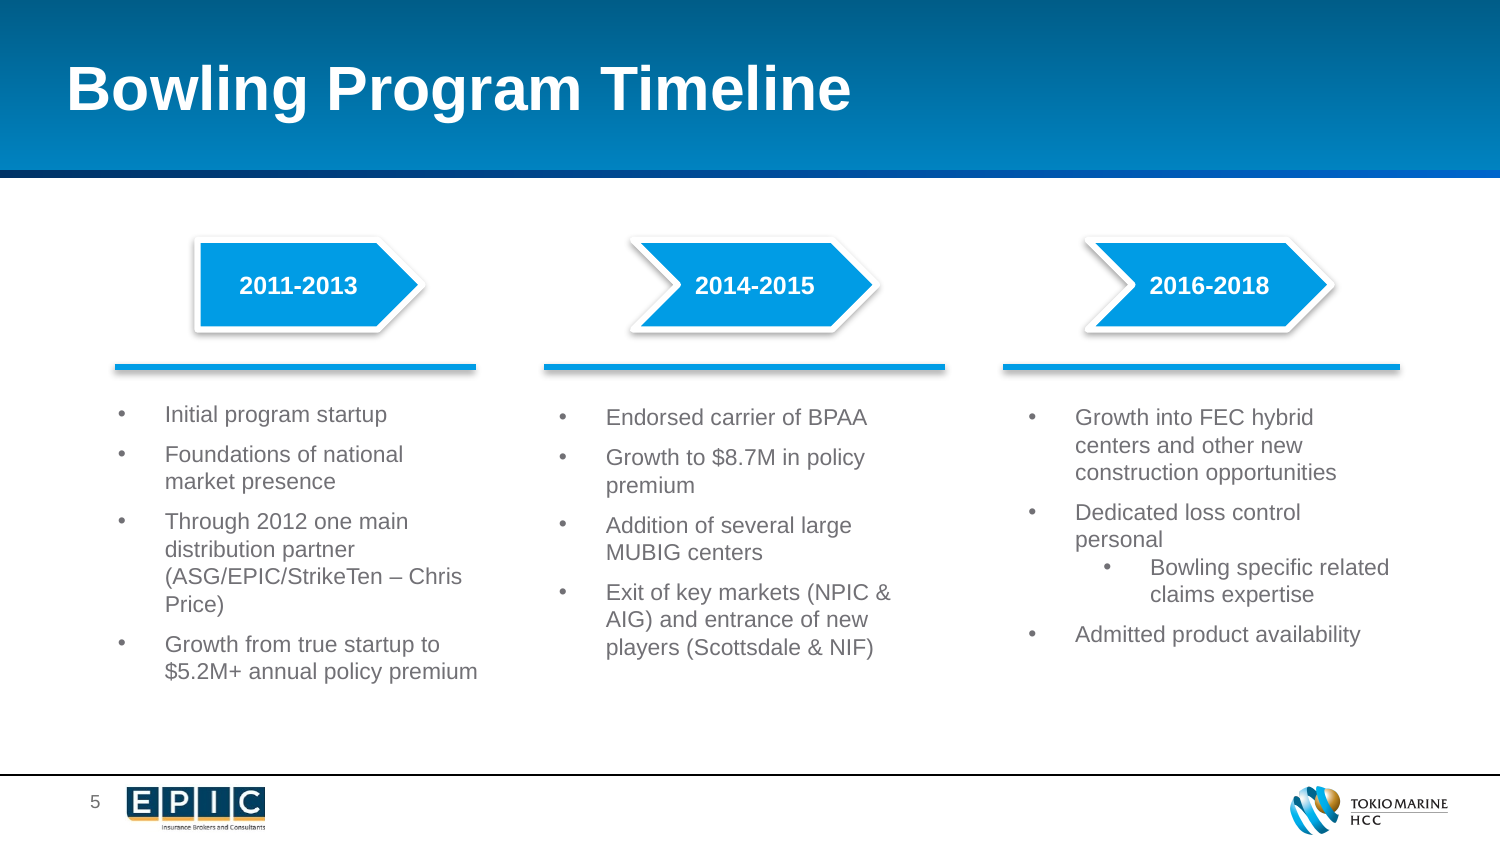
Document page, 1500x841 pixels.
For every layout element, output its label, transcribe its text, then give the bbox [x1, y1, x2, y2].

text_box Initial program startup Foundations of national market presence Through 2012 one main distribution partner (ASG/EPIC/StrikeTen – Chris Price) Growth from true startup to $5.2M+ annual policy premium [103, 392, 495, 692]
text_box 2014-2015 [630, 236, 881, 333]
text_box 2016-2018 [1084, 236, 1335, 333]
slide_number 5 [75, 778, 425, 824]
picture [124, 783, 266, 833]
text_box Bowling Program Timeline [0, 0, 1500, 170]
text_box Growth into FEC hybrid centers and other new construction opportunities Dedicated loss control personal Bowling specific related claims expertise Admitted product availability [1013, 395, 1406, 655]
text_box Endorsed carrier of BPAA Growth to $8.7M in policy premium Addition of several large MUBIG centers Exit of key markets (NPIC & AIG) and entrance of new players (Scottsdale & NIF) [544, 395, 937, 668]
text_box 2011-2013 [194, 236, 426, 333]
